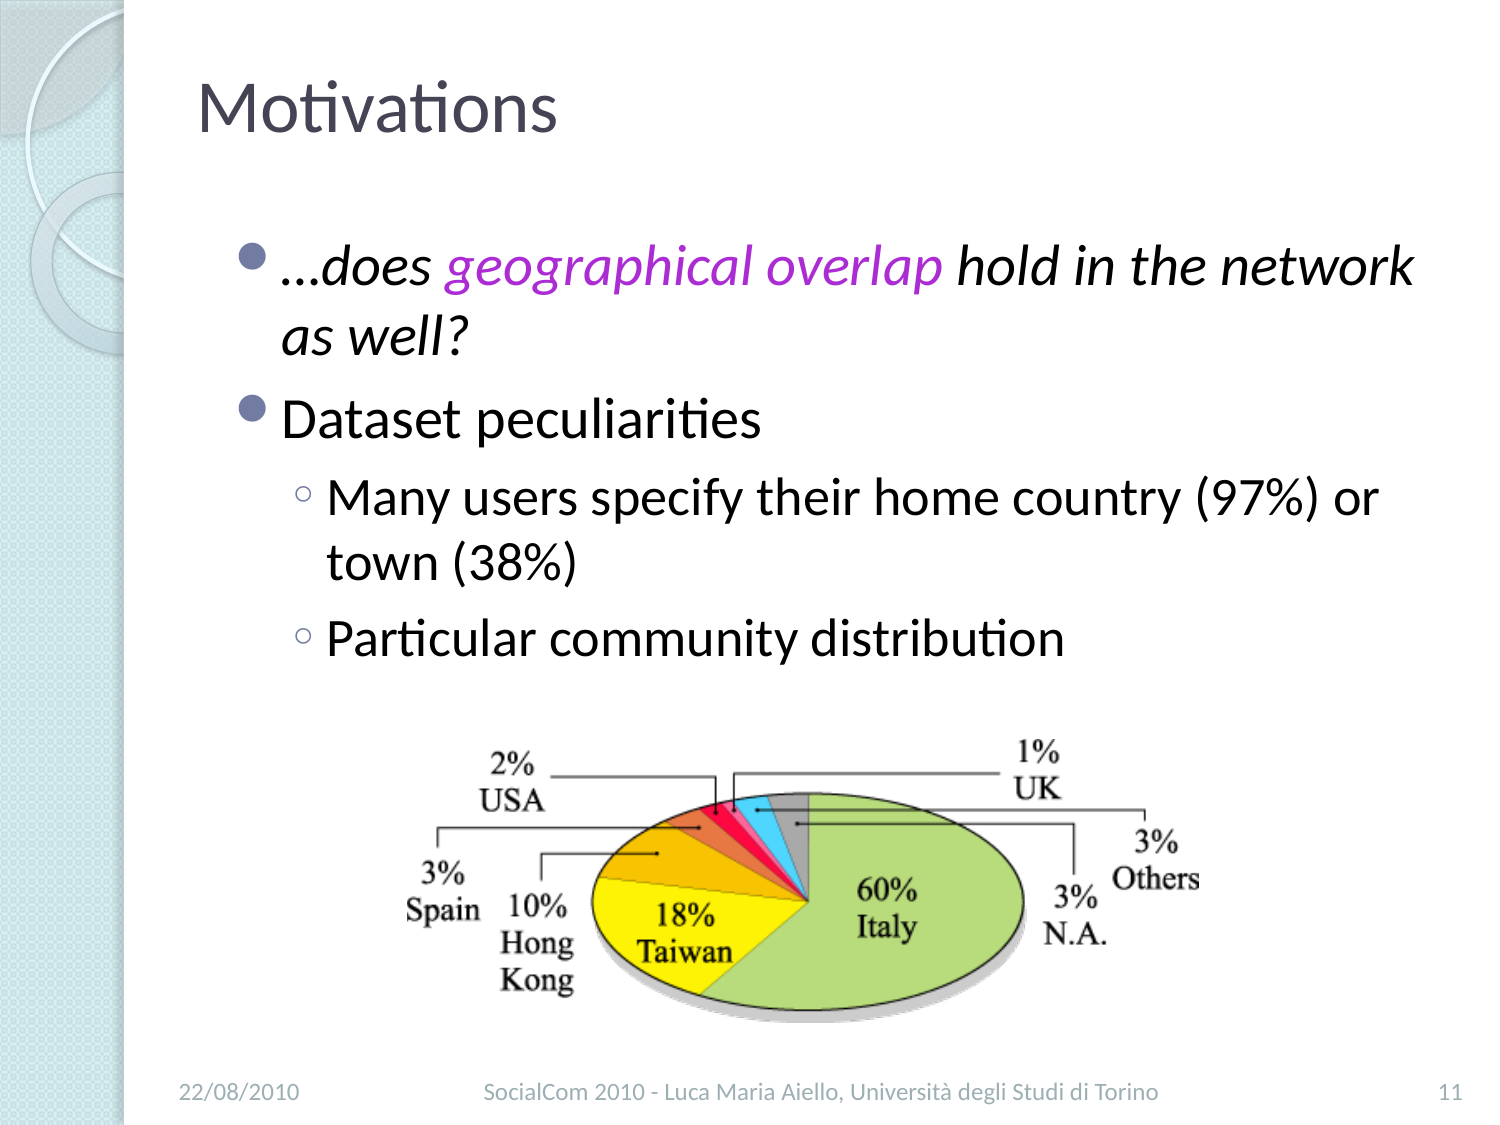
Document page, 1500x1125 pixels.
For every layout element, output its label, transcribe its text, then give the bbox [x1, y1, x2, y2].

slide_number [0, 1034, 315, 1113]
title Motivations [181, 8, 1412, 197]
list …does geographical overlap hold in the network as well? Dataset peculiarities Many users specify their home country (97%) or town (38%) Particular community distribution [206, 219, 1466, 1008]
picture [407, 739, 1200, 1023]
slide_number 11 [1413, 1034, 1488, 1113]
footer SocialCom 2010 - Luca Maria Aiello, Università degli Studi di Torino [468, 1035, 1187, 1113]
